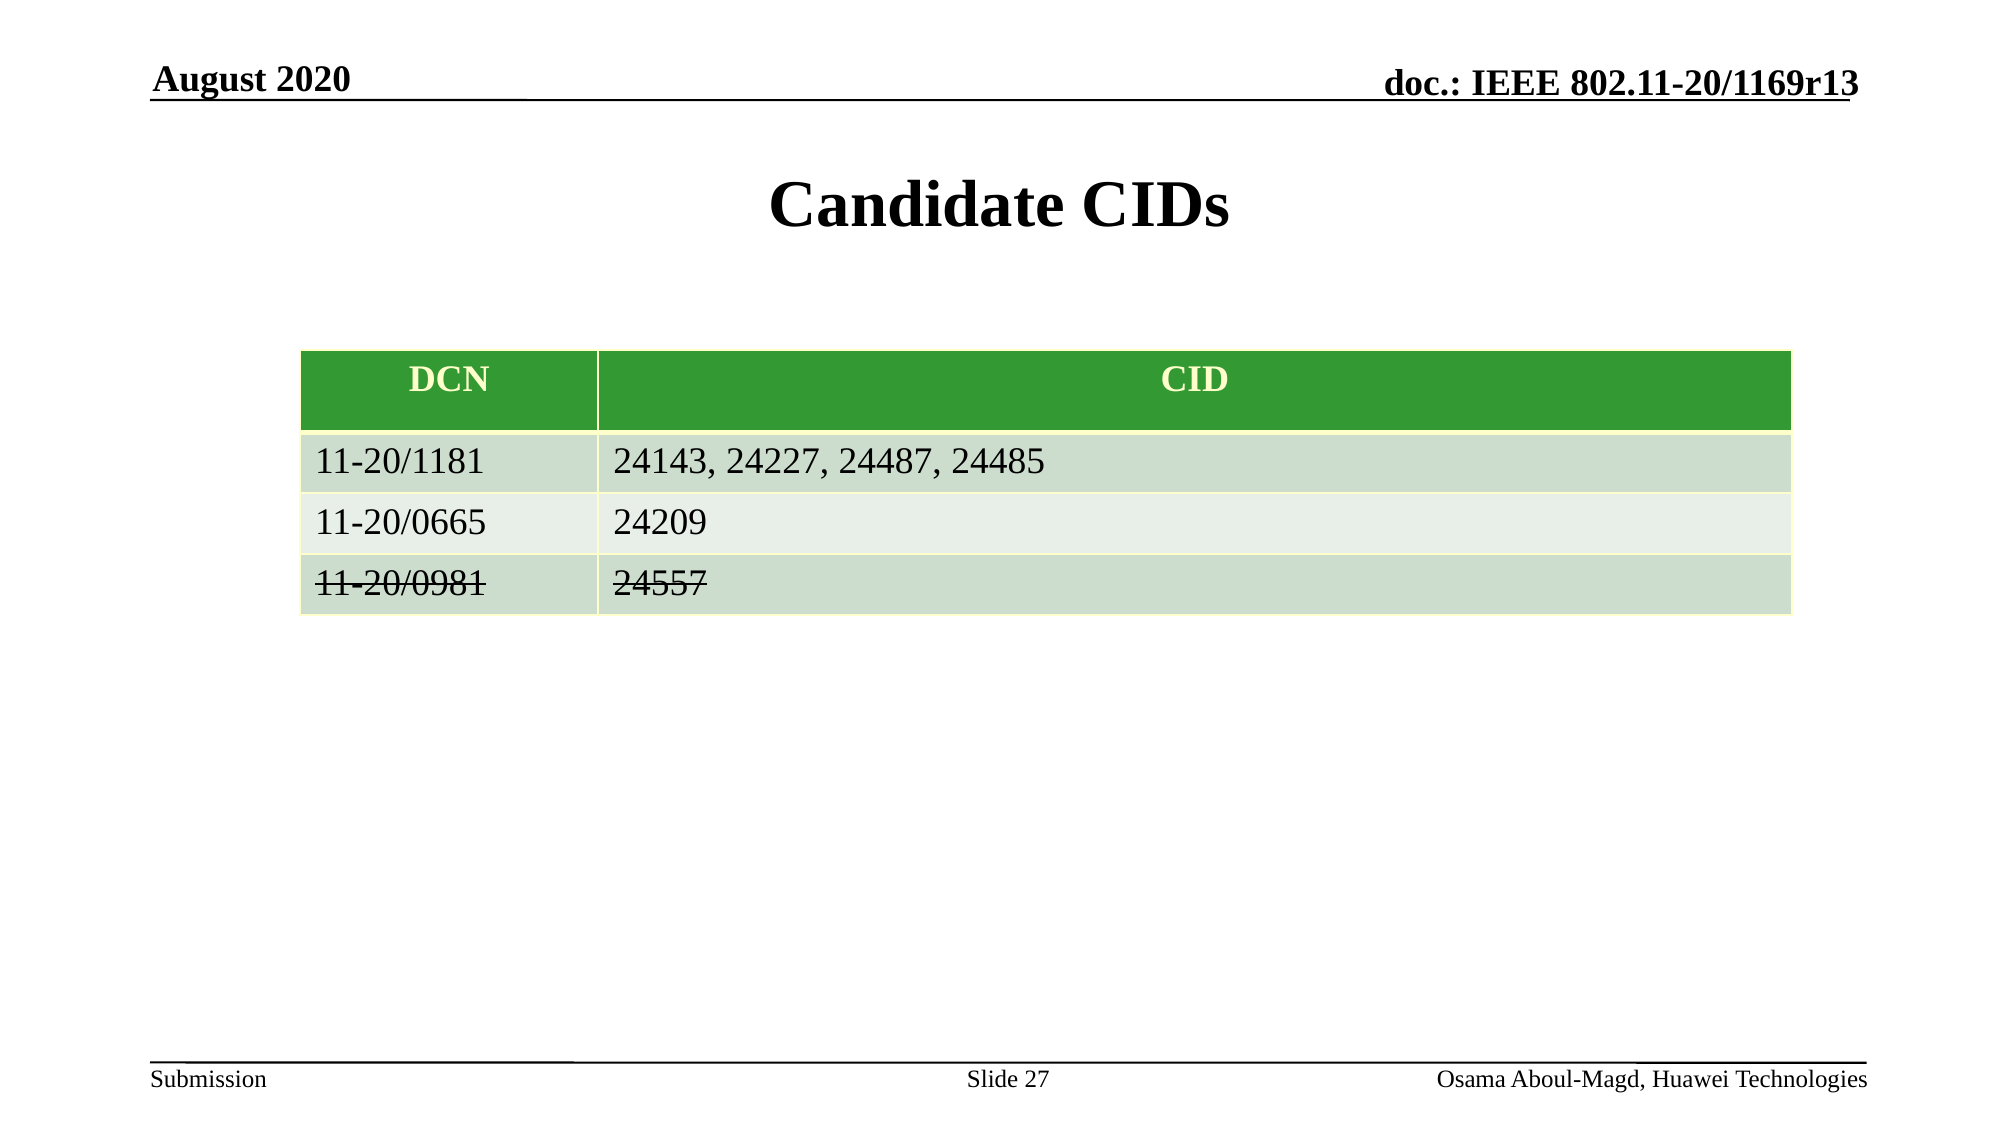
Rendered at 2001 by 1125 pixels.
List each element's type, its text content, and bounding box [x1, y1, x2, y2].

table_cell 11-20/0981 [301, 555, 597, 614]
title Candidate CIDs [149, 112, 1850, 288]
table_cell 24209 [599, 494, 1791, 553]
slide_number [152, 54, 563, 100]
slide_number Slide 27 [950, 1061, 1067, 1123]
table_cell 11-20/0665 [301, 494, 597, 553]
table_cell 11-20/1181 [301, 435, 597, 492]
table_header CID [599, 351, 1791, 430]
table_header DCN [301, 351, 597, 430]
table_cell 24557 [599, 555, 1791, 614]
table_cell 24143, 24227, 24487, 24485 [599, 435, 1791, 492]
footer Osama Aboul-Magd, Huawei Technologies [1171, 1061, 1869, 1093]
